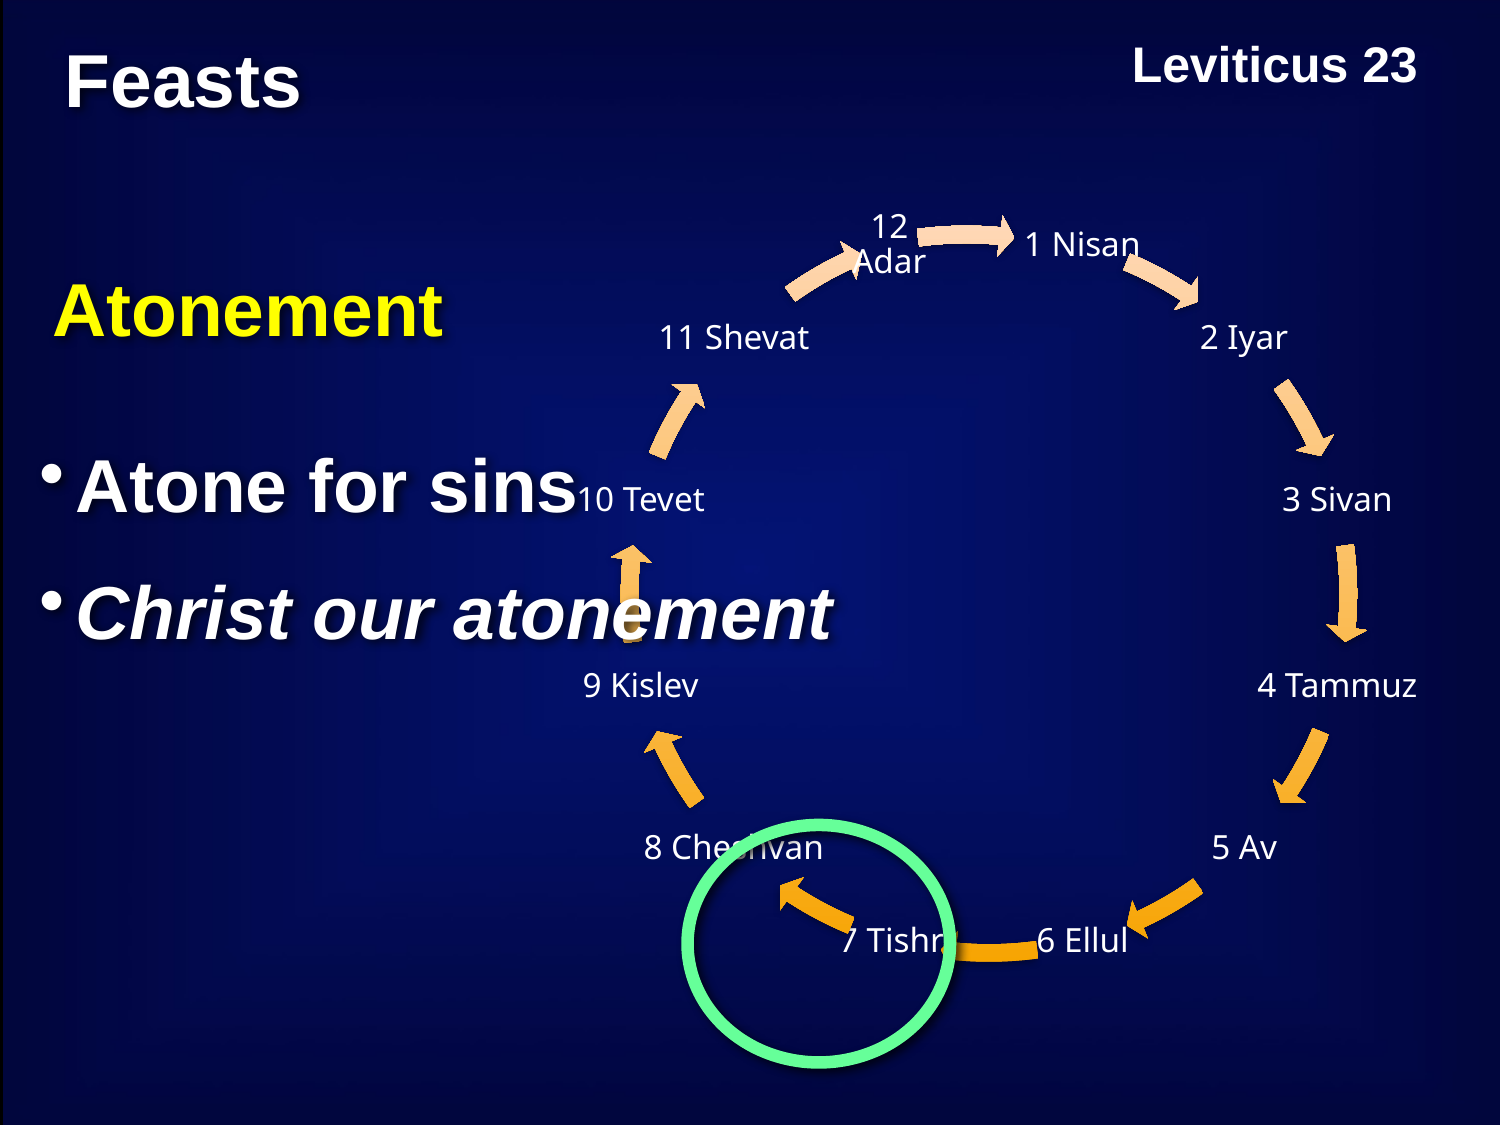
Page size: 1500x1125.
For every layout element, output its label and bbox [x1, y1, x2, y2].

picture [3, 0, 1500, 1125]
text_box [474, 199, 1500, 988]
